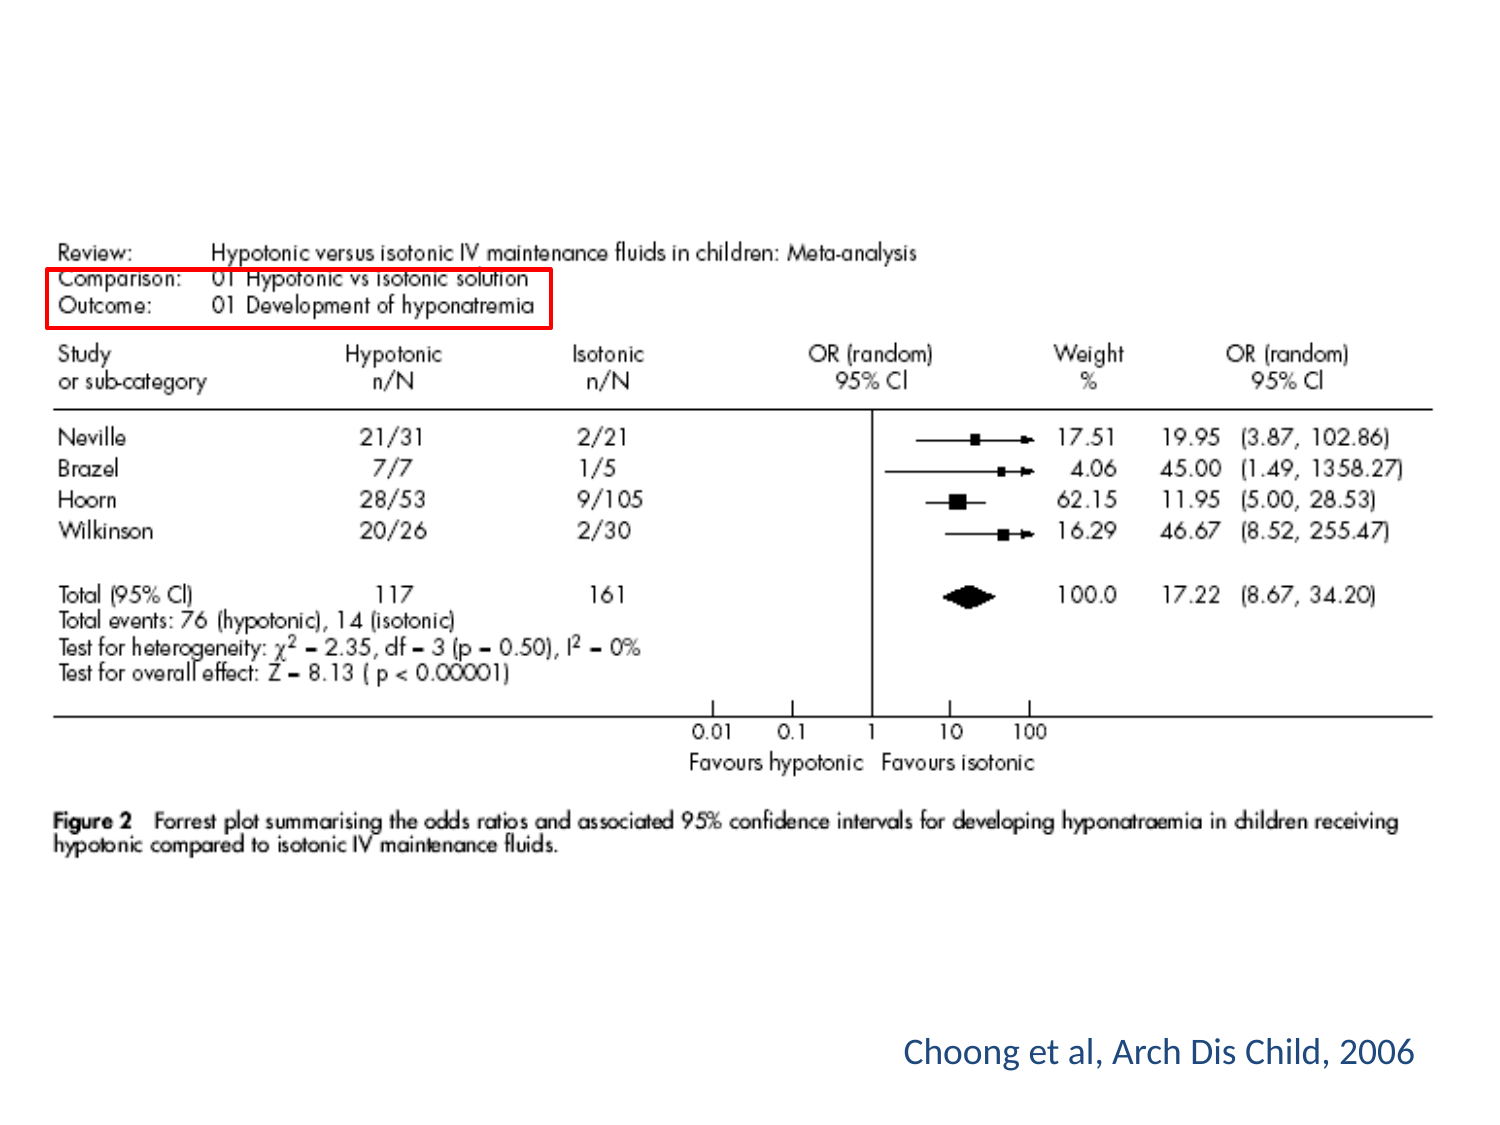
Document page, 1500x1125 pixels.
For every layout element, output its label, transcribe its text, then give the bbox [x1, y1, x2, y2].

text_box Choong et al, Arch Dis Child, 2006 [888, 1019, 1431, 1080]
picture [46, 234, 1442, 868]
